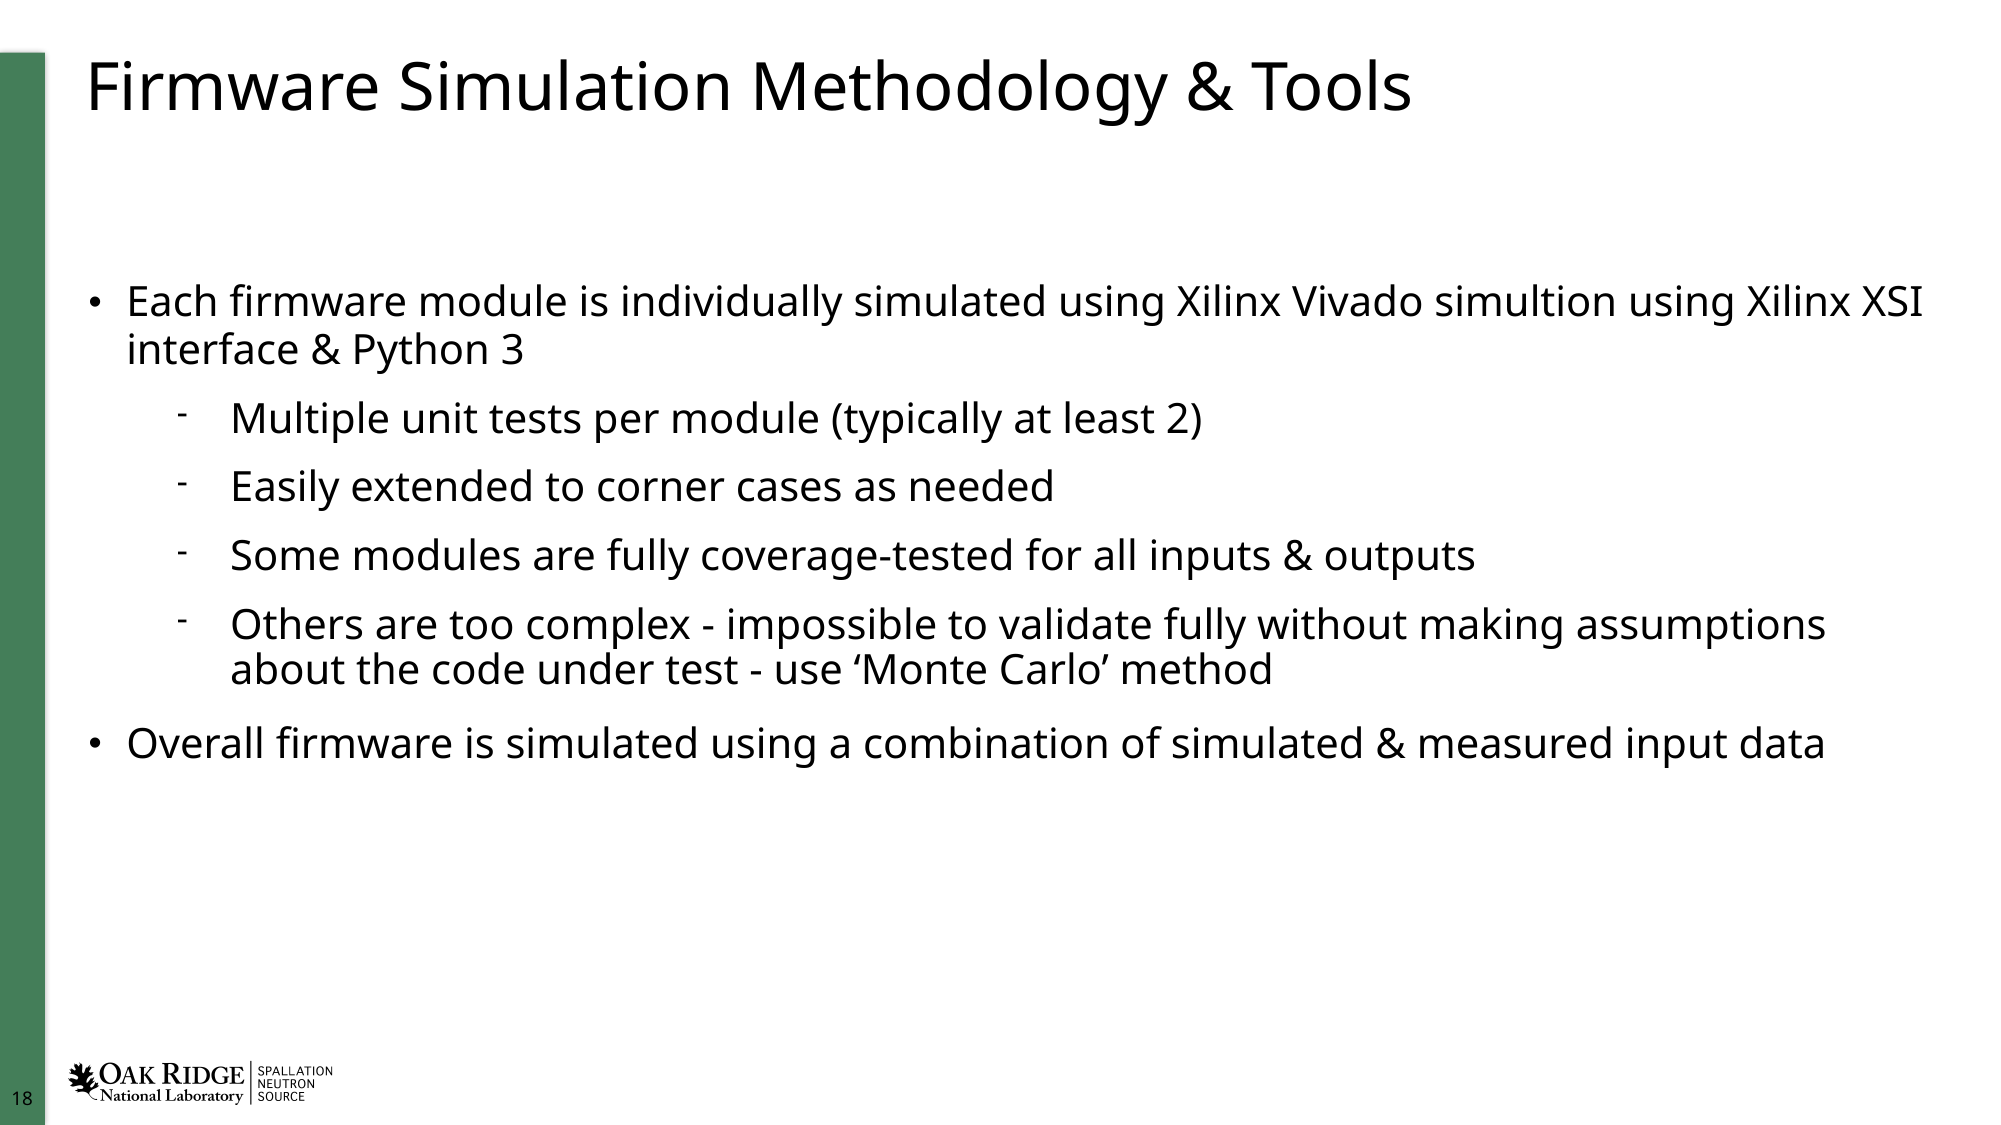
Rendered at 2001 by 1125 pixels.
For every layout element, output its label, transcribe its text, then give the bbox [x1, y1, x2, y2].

list Each firmware module is individually simulated using Xilinx Vivado simultion using Xilinx XSI interface & Python 3 Multiple unit tests per module (typically at least 2) Easily extended to corner cases as needed Some modules are fully coverage-tested for all inputs & outputs Others are too complex - impossible to validate fully without making assumptions about the code under test - use ‘Monte Carlo’ method Overall firmware is simulated using a combination of simulated & measured input data [73, 271, 1949, 936]
picture [66, 1058, 334, 1108]
title Firmware Simulation Methodology & Tools [70, 44, 1946, 134]
